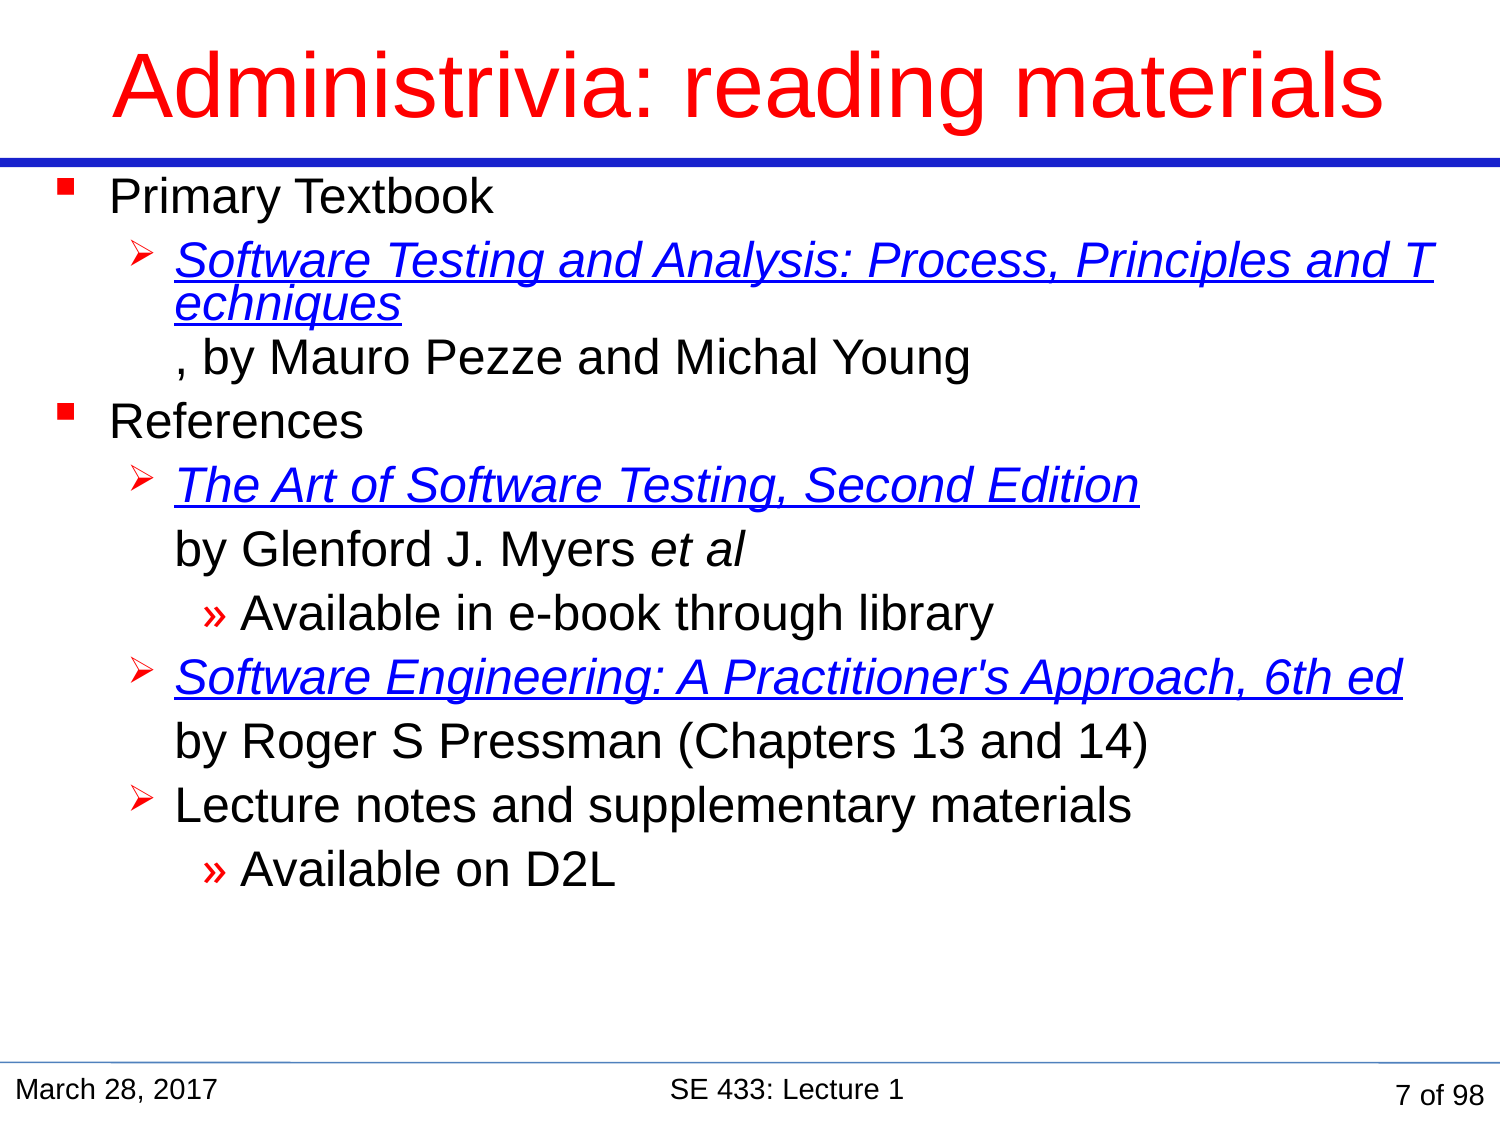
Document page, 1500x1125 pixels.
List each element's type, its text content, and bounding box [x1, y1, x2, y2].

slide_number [0, 1062, 324, 1125]
slide_number 7 of 98 [1249, 1062, 1500, 1125]
list Primary Textbook Software Testing and Analysis: Process, Principles and Techniques, by Mauro Pezze and Michal Young References The Art of Software Testing, Second Edition by Glenford J. Myers et al Available in e-book through library Software Engineering: A Practitioner's Approach, 6th ed by Roger S Pressman (Chapters 13 and 14) Lecture notes and supplementary materials Available on D2L [37, 162, 1463, 1062]
title Administrivia: reading materials [0, 0, 1500, 163]
footer SE 433: Lecture 1 [324, 1062, 1249, 1125]
